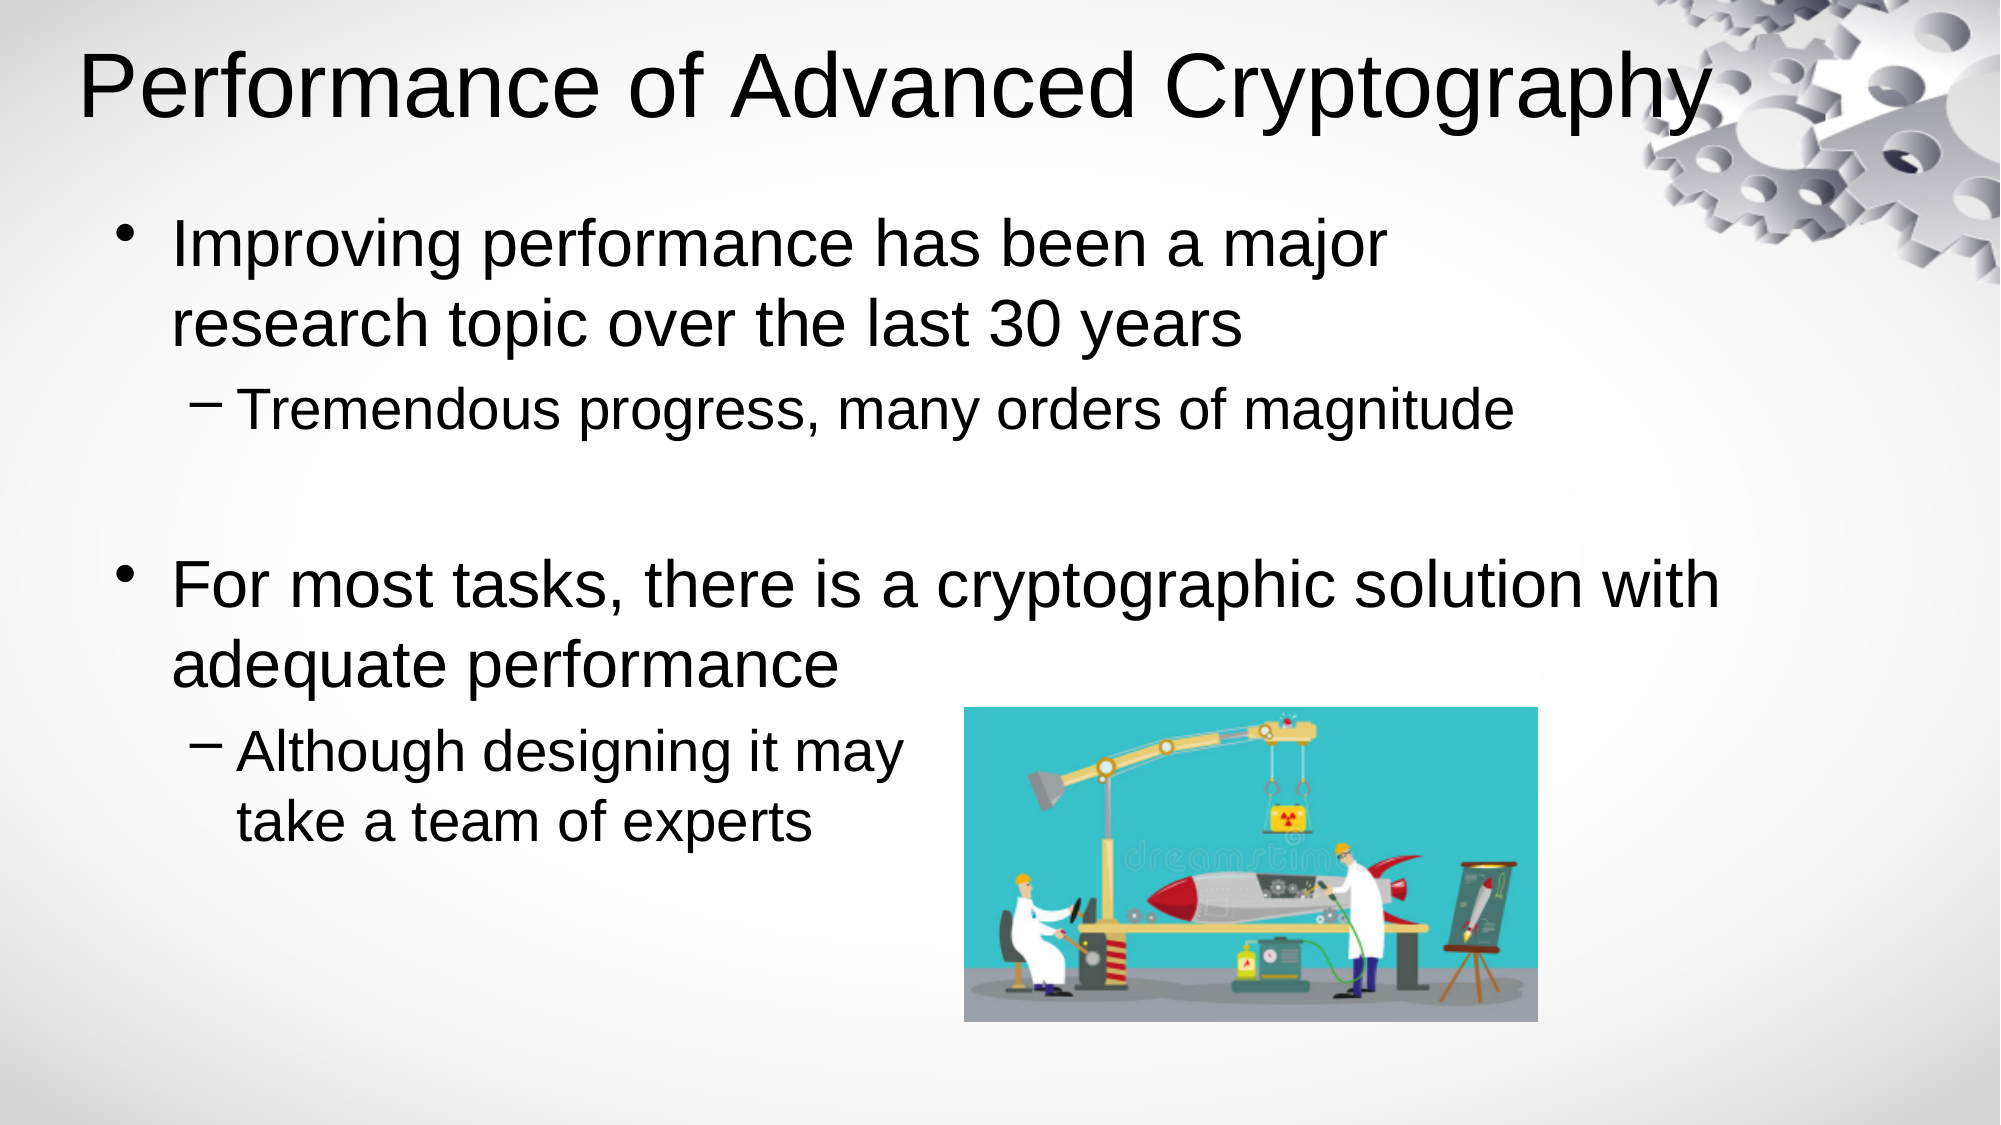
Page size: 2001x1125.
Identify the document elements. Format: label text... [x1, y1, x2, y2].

list Improving performance has been a major research topic over the last 30 years Tremendous progress, many orders of magnitude For most tasks, there is a cryptographic solution with adequate performance Although designing it may take a team of experts [99, 192, 1901, 1006]
picture [0, 0, 2000, 1125]
title Performance of Advanced Cryptography [62, 32, 1864, 130]
